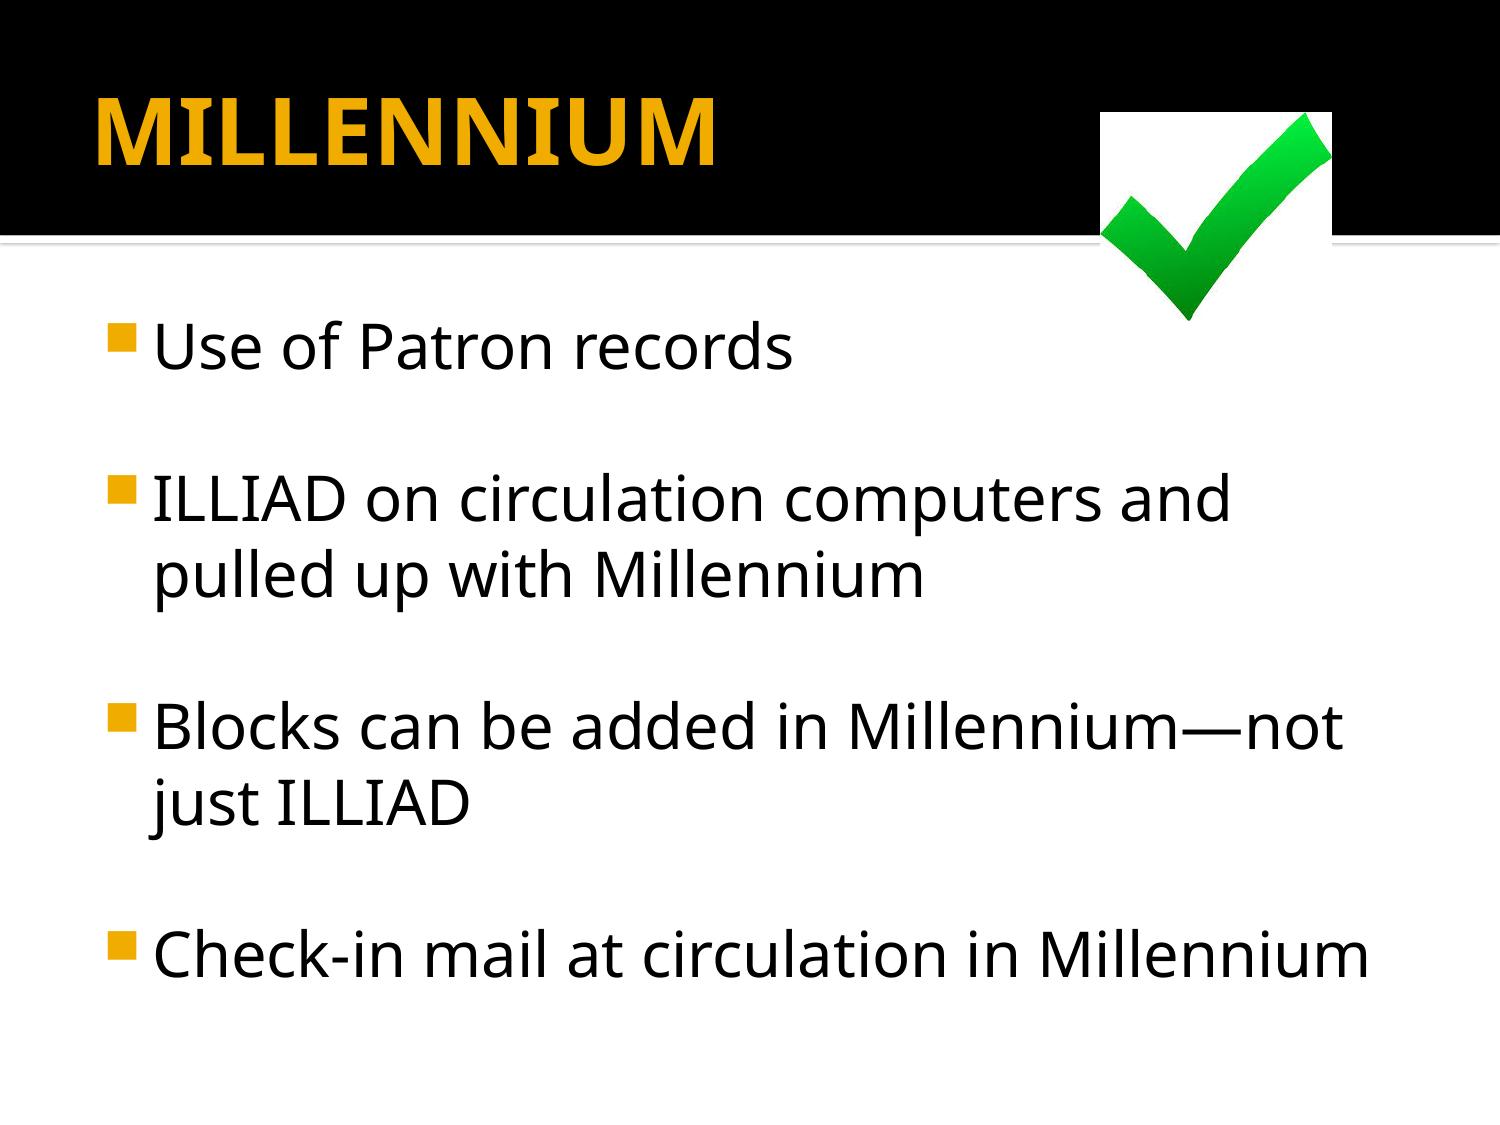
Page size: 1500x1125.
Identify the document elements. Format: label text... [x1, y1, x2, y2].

list Use of Patron records ILLIAD on circulation computers and pulled up with Millennium Blocks can be added in Millennium—not just ILLIAD Check-in mail at circulation in Millennium [75, 291, 1425, 1050]
picture [1099, 112, 1332, 321]
title MILLENNIUM [75, 25, 1425, 231]
